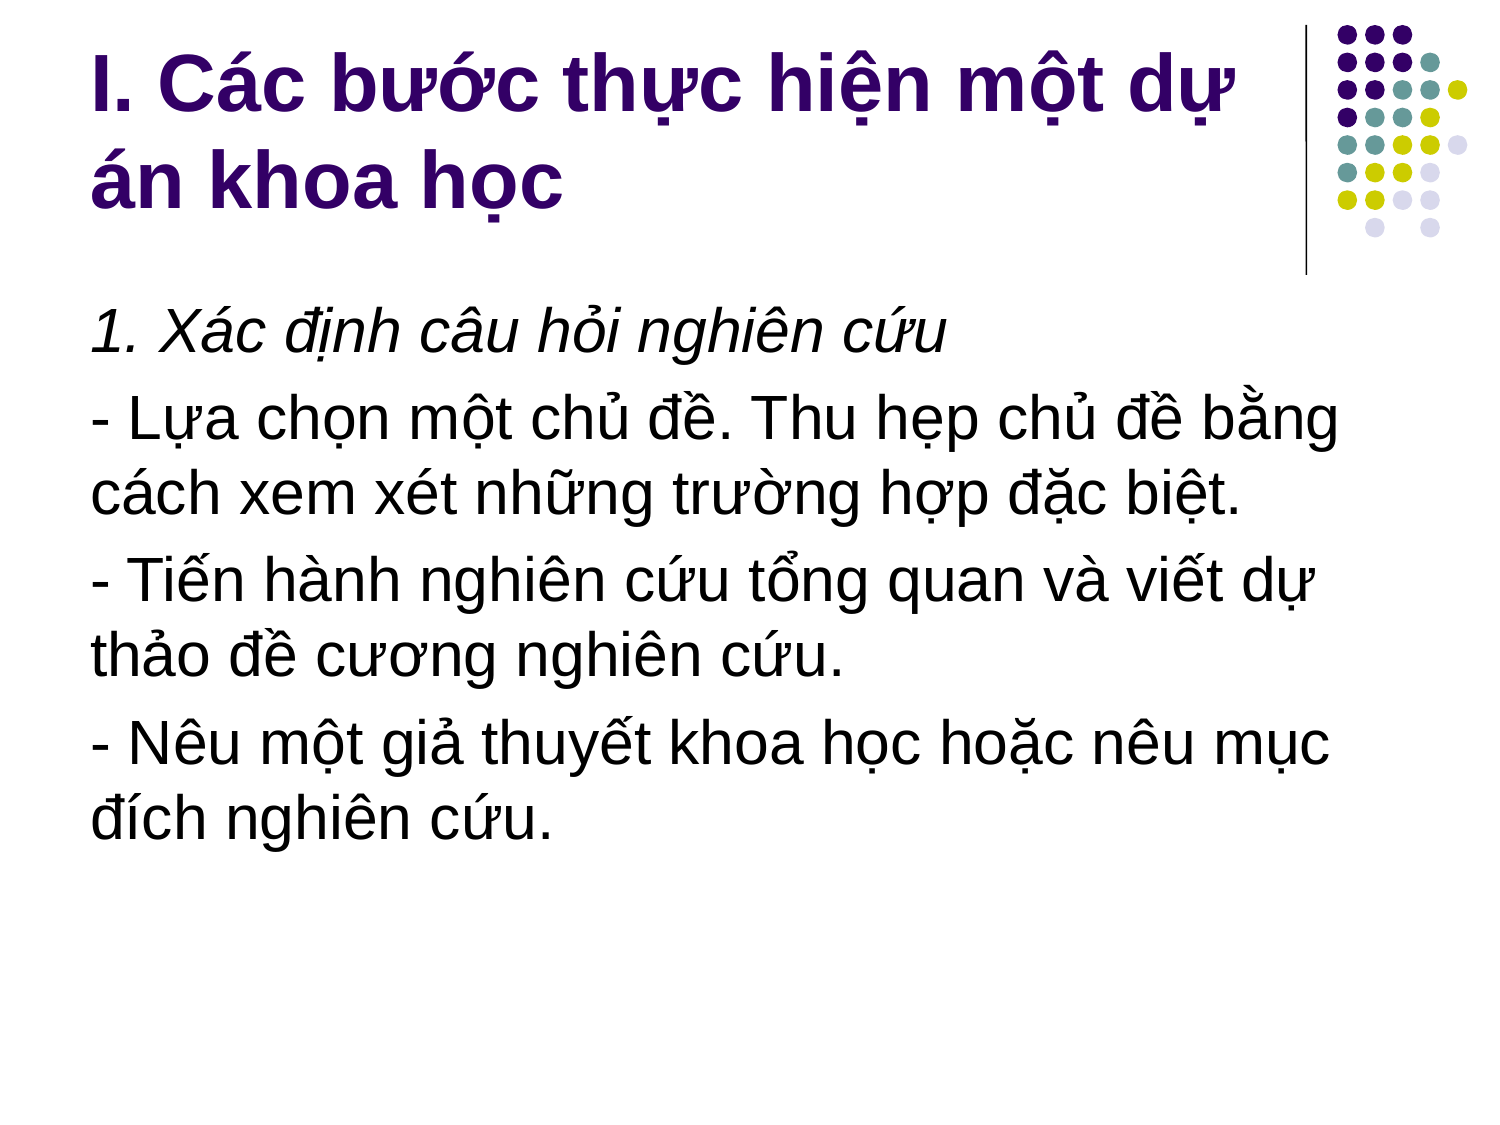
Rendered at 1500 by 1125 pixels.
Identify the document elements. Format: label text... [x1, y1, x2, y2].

list 1. Xác định câu hỏi nghiên cứu - Lựa chọn một chủ đề. Thu hẹp chủ đề bằng cách xem xét những trường hợp đặc biệt. - Tiến hành nghiên cứu tổng quan và viết dự thảo đề cương nghiên cứu. - Nêu một giả thuyết khoa học hoặc nêu mục đích nghiên cứu. [74, 281, 1426, 1006]
title I. Các bước thực hiện một dự án khoa học [74, 19, 1313, 233]
